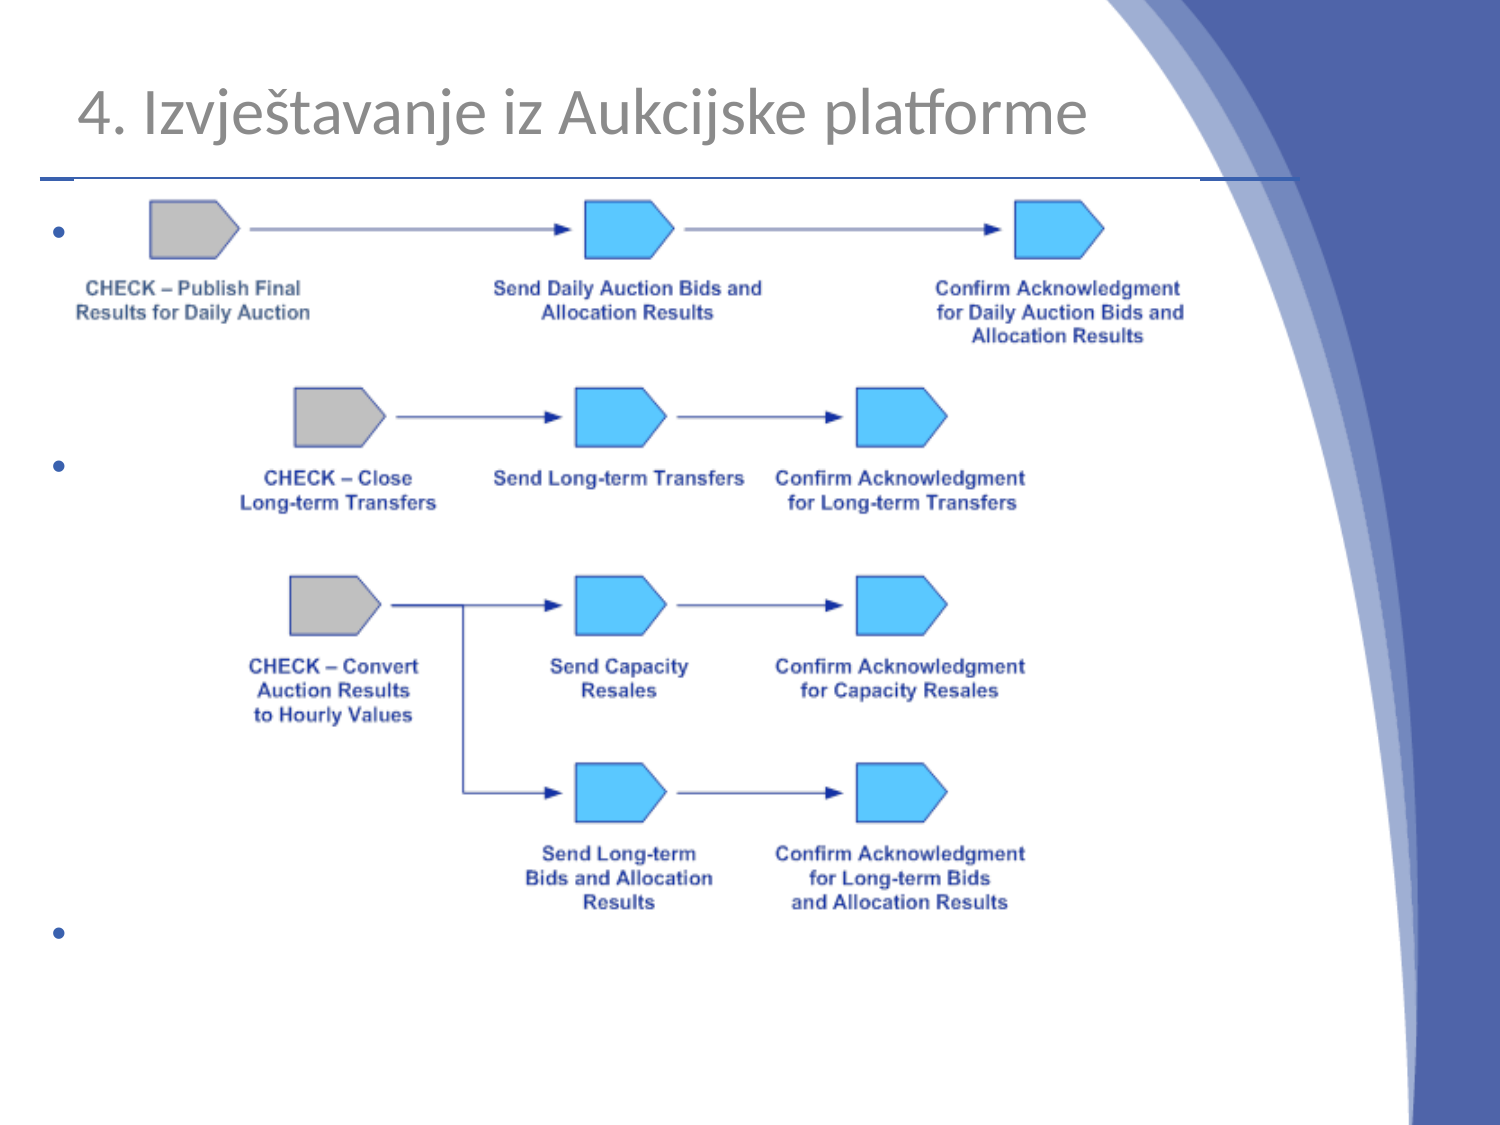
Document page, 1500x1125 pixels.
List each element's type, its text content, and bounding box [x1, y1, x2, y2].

picture [0, 1, 1500, 1125]
text_box 4. Izvještavanje iz Aukcijske platforme [62, 67, 1300, 148]
list Tipovi podataka - ElectrictyTransportationContracts: ElectricityTotalAllocation – rezultati aukcije ElectrictyRights – sekundarno tržište Interval izvješćivanja: Svakodnevno: Rezultati dnevnih aukcija Prijenos na sekundarnom tržištu Mjesečno: Rezultati dugoročnih aukcija Preprodaja na sekundarnom tržištu Za svaki izvještaj prima se i obrađuje potvrda sa ARIS-ovog sustava [36, 200, 1238, 1113]
